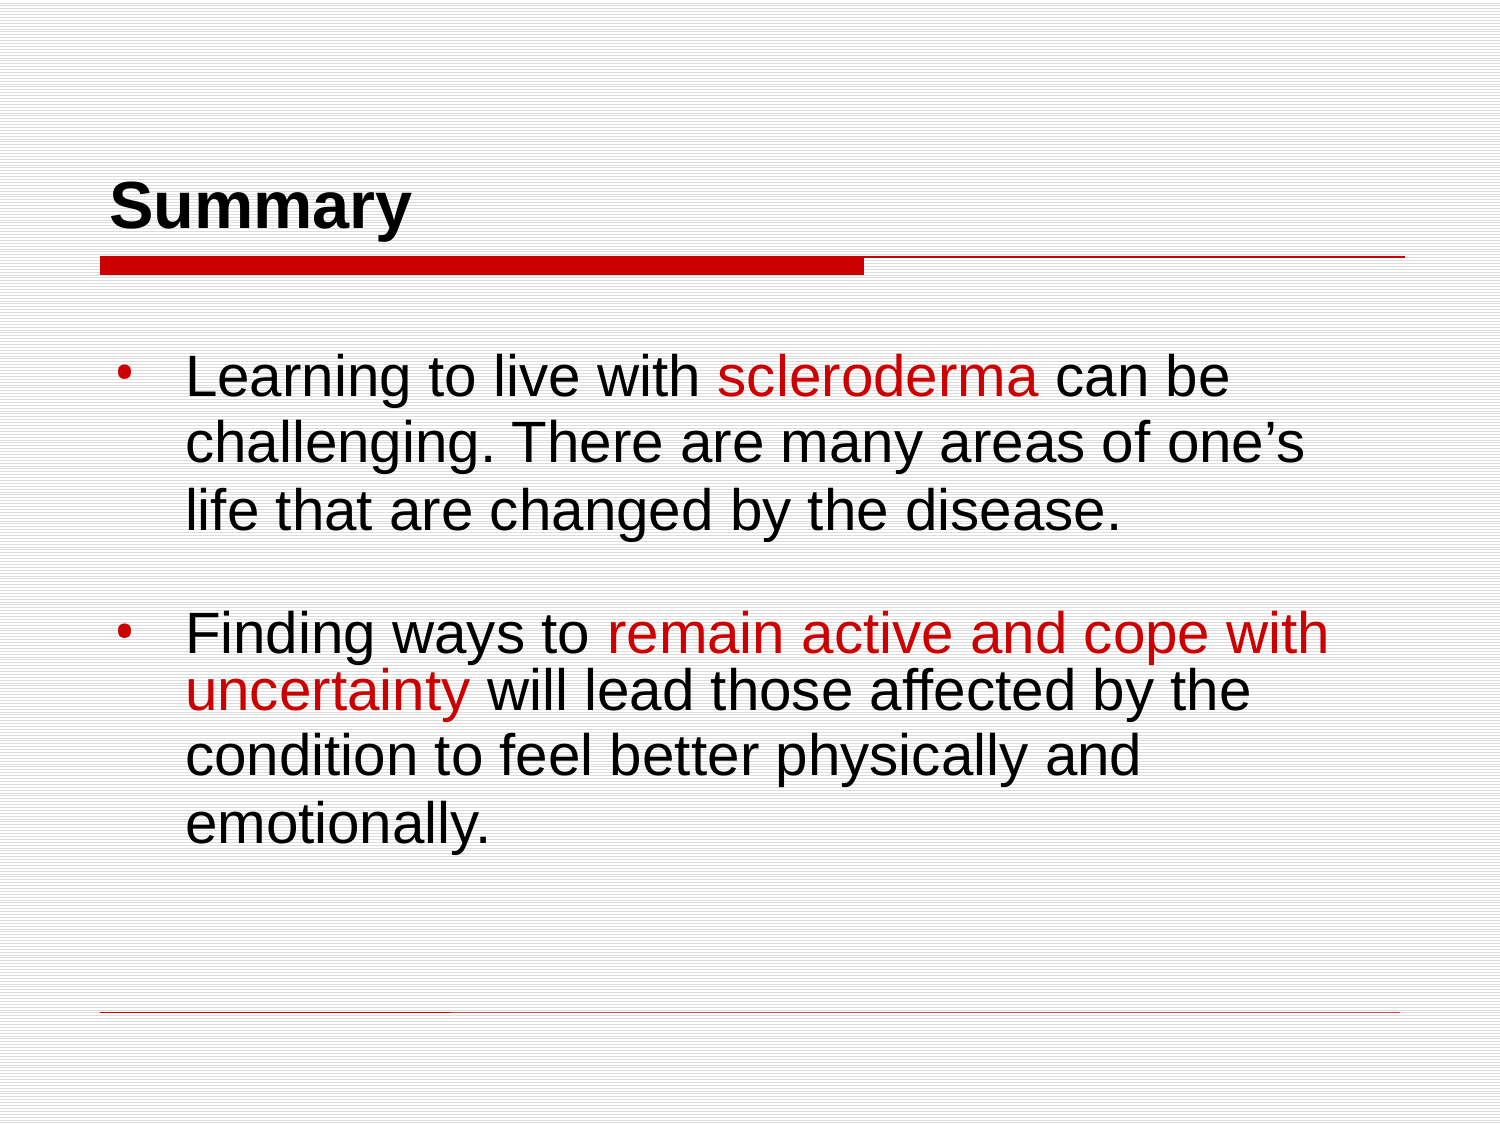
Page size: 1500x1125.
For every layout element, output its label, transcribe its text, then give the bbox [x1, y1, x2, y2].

title Summary [93, 49, 1407, 250]
list Learning to live with scleroderma can be challenging. There are many areas of one’s life that are changed by the disease. Finding ways to remain active and cope with uncertainty will lead those affected by the condition to feel better physically and emotionally. [92, 349, 1406, 1051]
